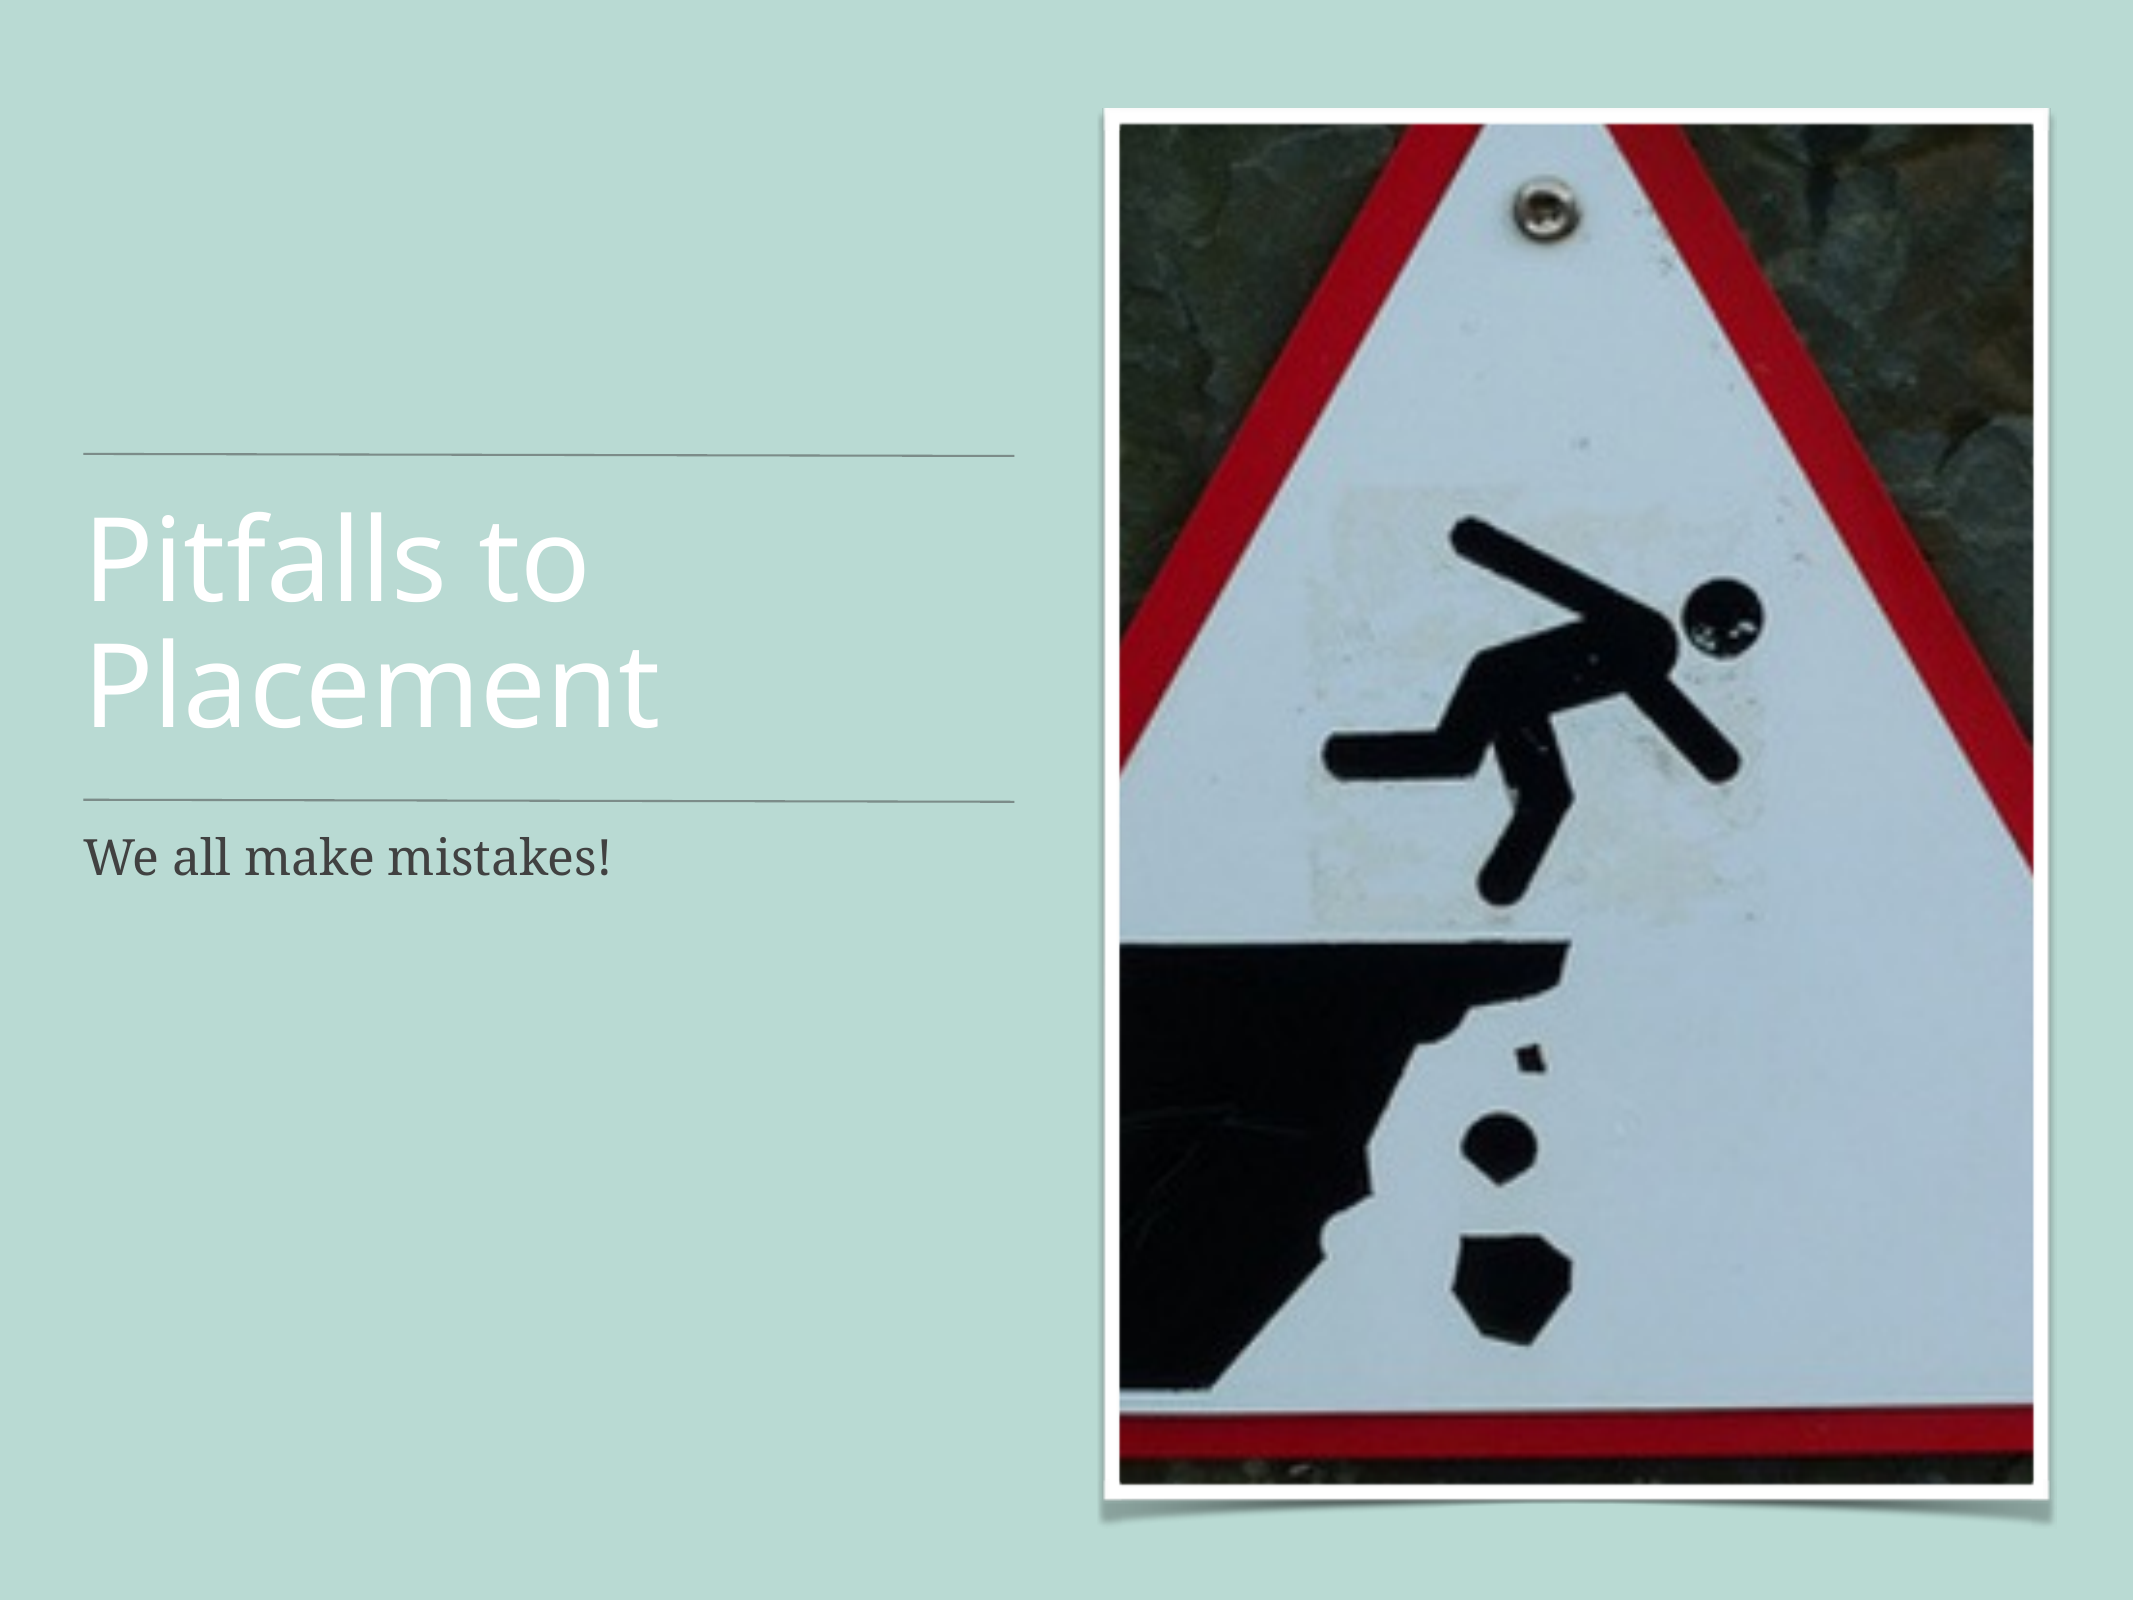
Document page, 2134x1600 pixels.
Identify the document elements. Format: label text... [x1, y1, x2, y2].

list We all make mistakes! [82, 824, 1016, 1484]
title Pitfalls to Placement [82, 459, 1016, 795]
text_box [1097, 108, 2057, 1530]
